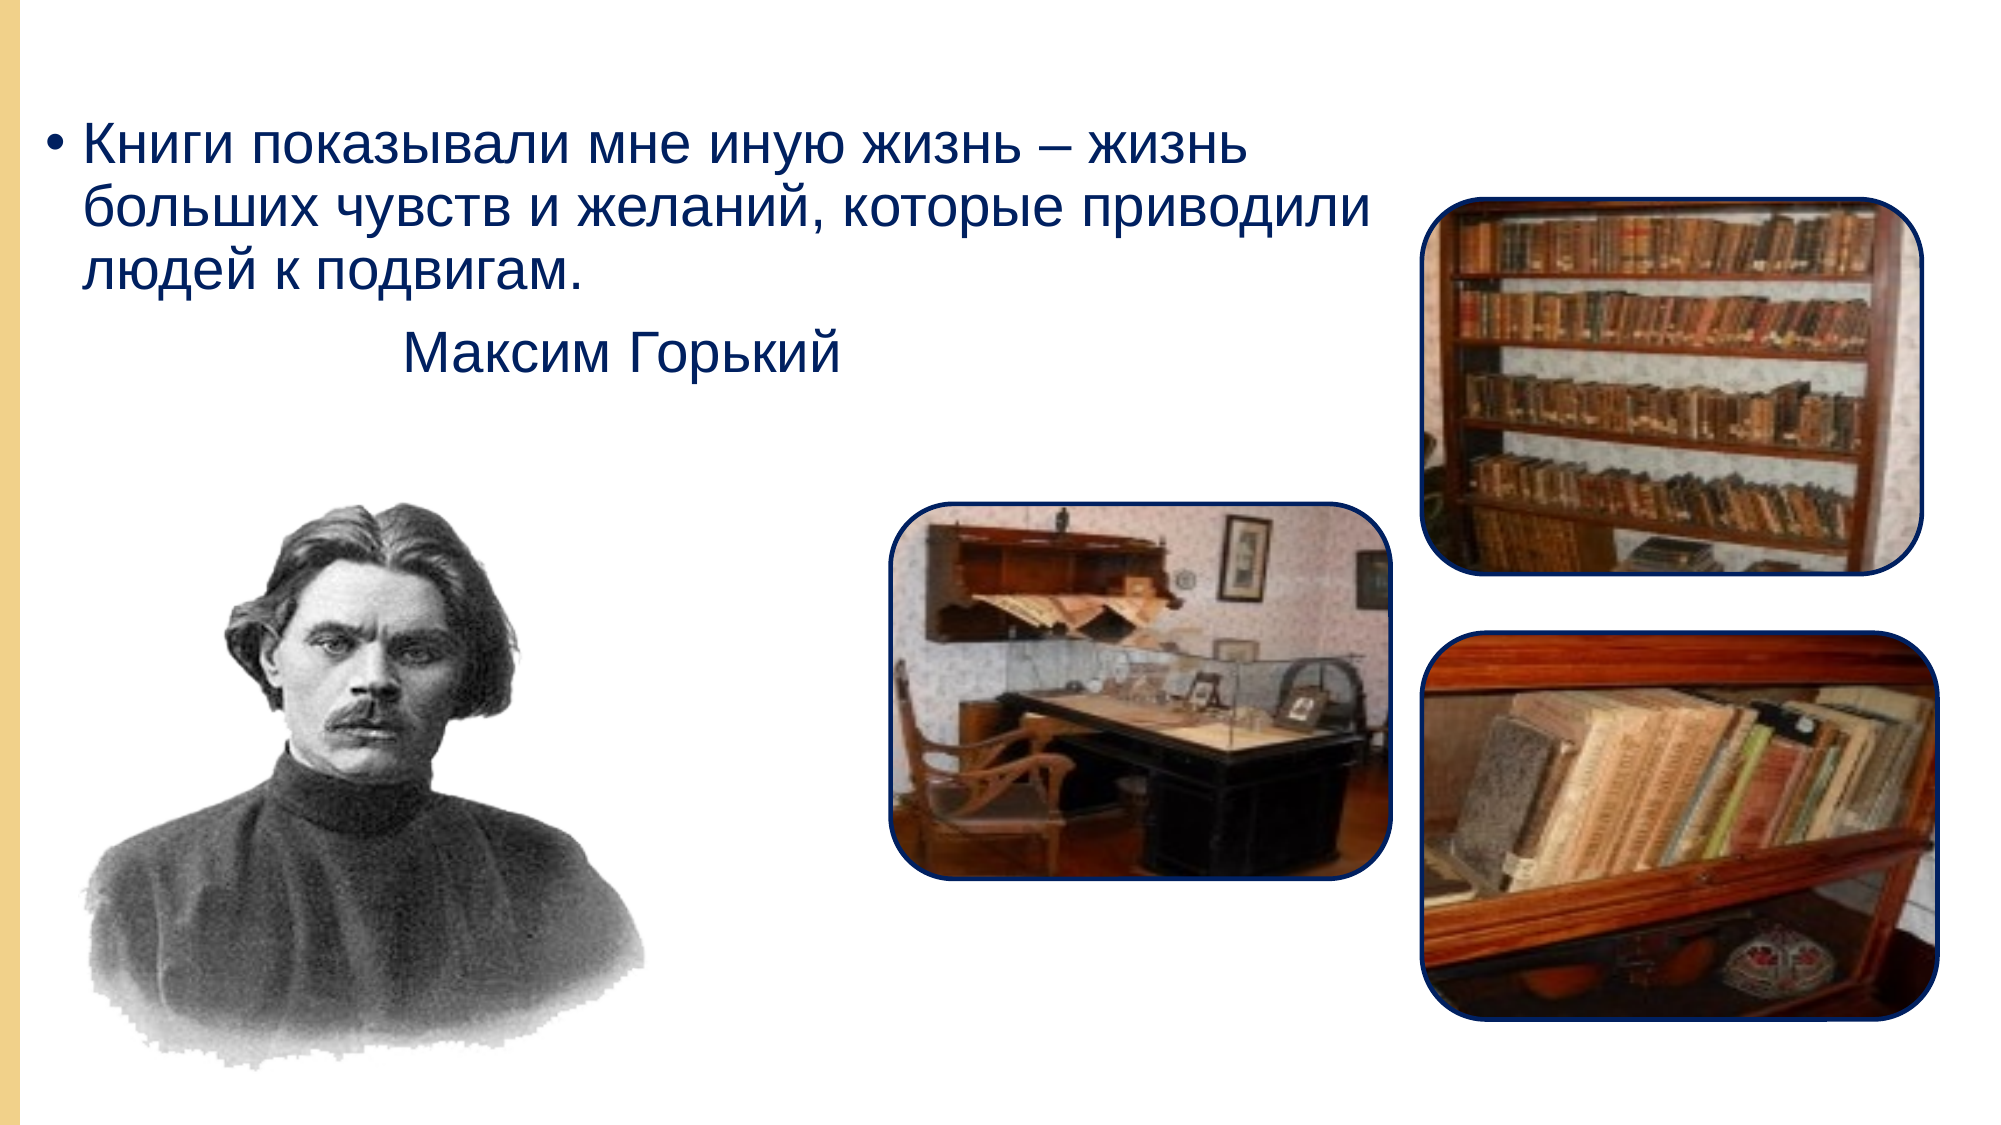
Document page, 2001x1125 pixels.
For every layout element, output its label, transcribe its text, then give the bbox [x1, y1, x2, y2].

list Книги показывали мне иную жизнь – жизнь больших чувств и желаний, которые приводили людей к подвигам. Максим Горький [29, 105, 1421, 438]
picture [1421, 632, 1938, 1020]
picture [78, 491, 661, 1090]
picture [890, 503, 1391, 879]
picture [1421, 199, 1922, 575]
